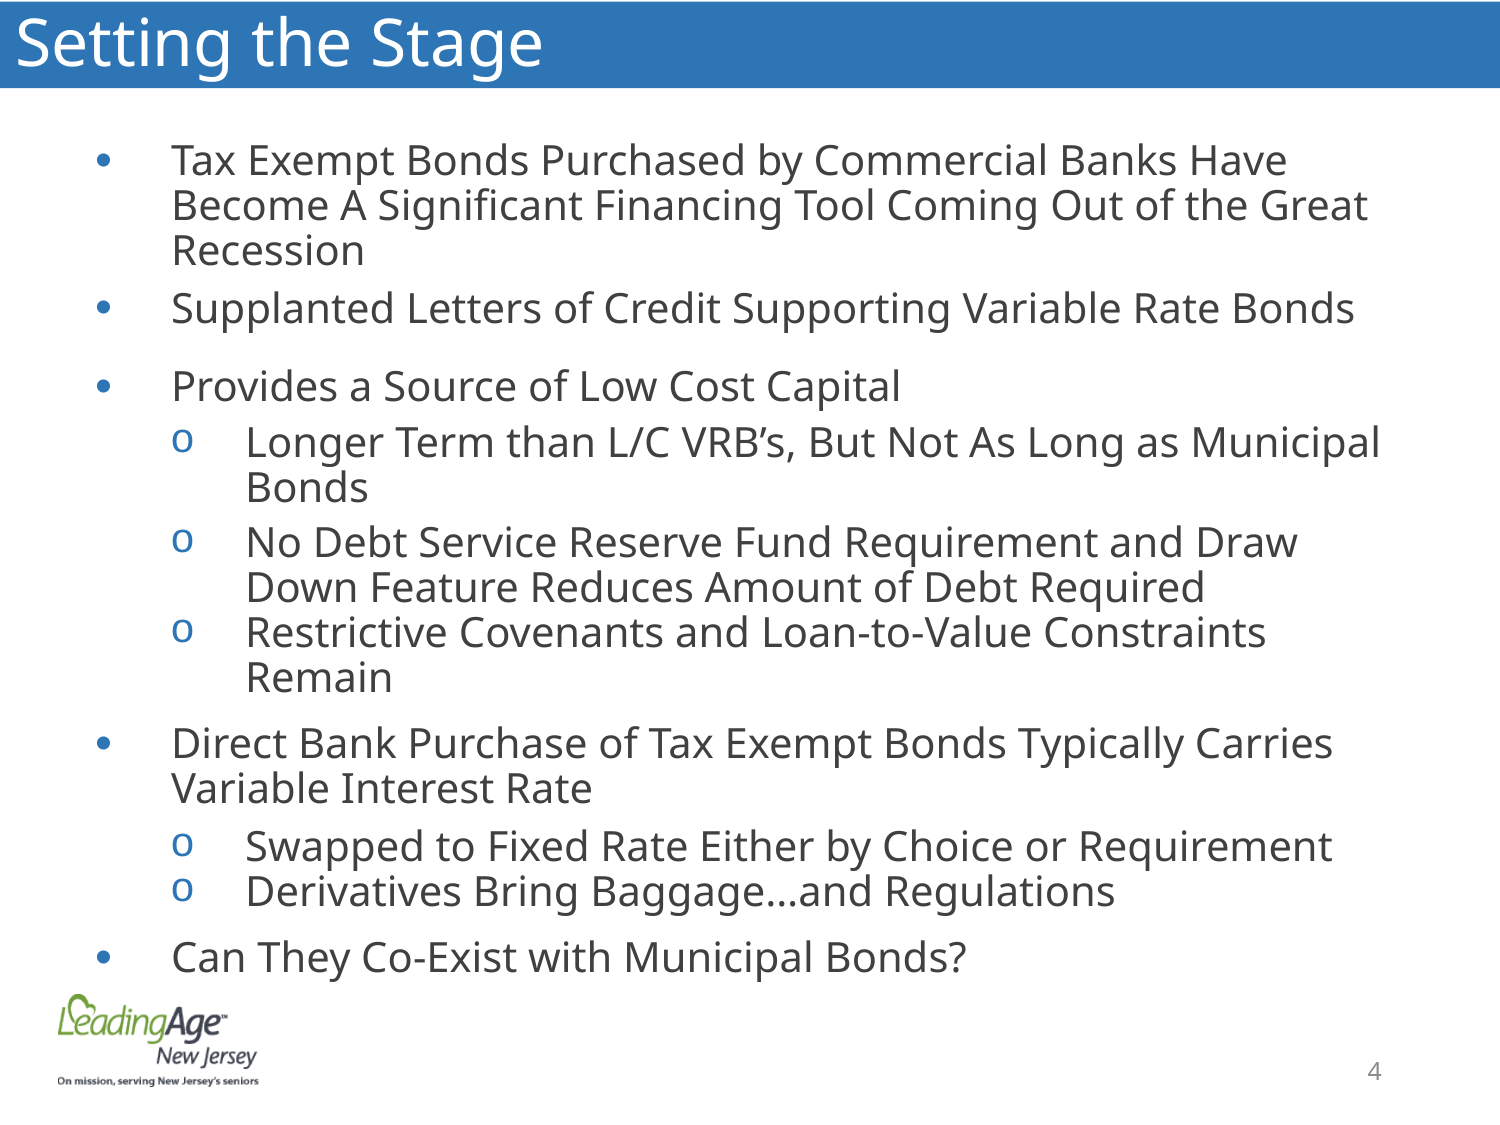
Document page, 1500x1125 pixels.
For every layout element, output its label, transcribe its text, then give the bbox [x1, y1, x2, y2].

list Tax Exempt Bonds Purchased by Commercial Banks Have Become A Significant Financing Tool Coming Out of the Great Recession Supplanted Letters of Credit Supporting Variable Rate Bonds Provides a Source of Low Cost Capital Longer Term than L/C VRB’s, But Not As Long as Municipal Bonds No Debt Service Reserve Fund Requirement and Draw Down Feature Reduces Amount of Debt Required Restrictive Covenants and Loan-to-Value Constraints Remain Direct Bank Purchase of Tax Exempt Bonds Typically Carries Variable Interest Rate Swapped to Fixed Rate Either by Choice or Requirement Derivatives Bring Baggage…and Regulations Can They Co-Exist with Municipal Bonds? [80, 132, 1420, 1043]
picture [58, 994, 260, 1092]
slide_number 4 [1059, 1042, 1397, 1103]
title Setting the Stage [0, 1, 1500, 89]
